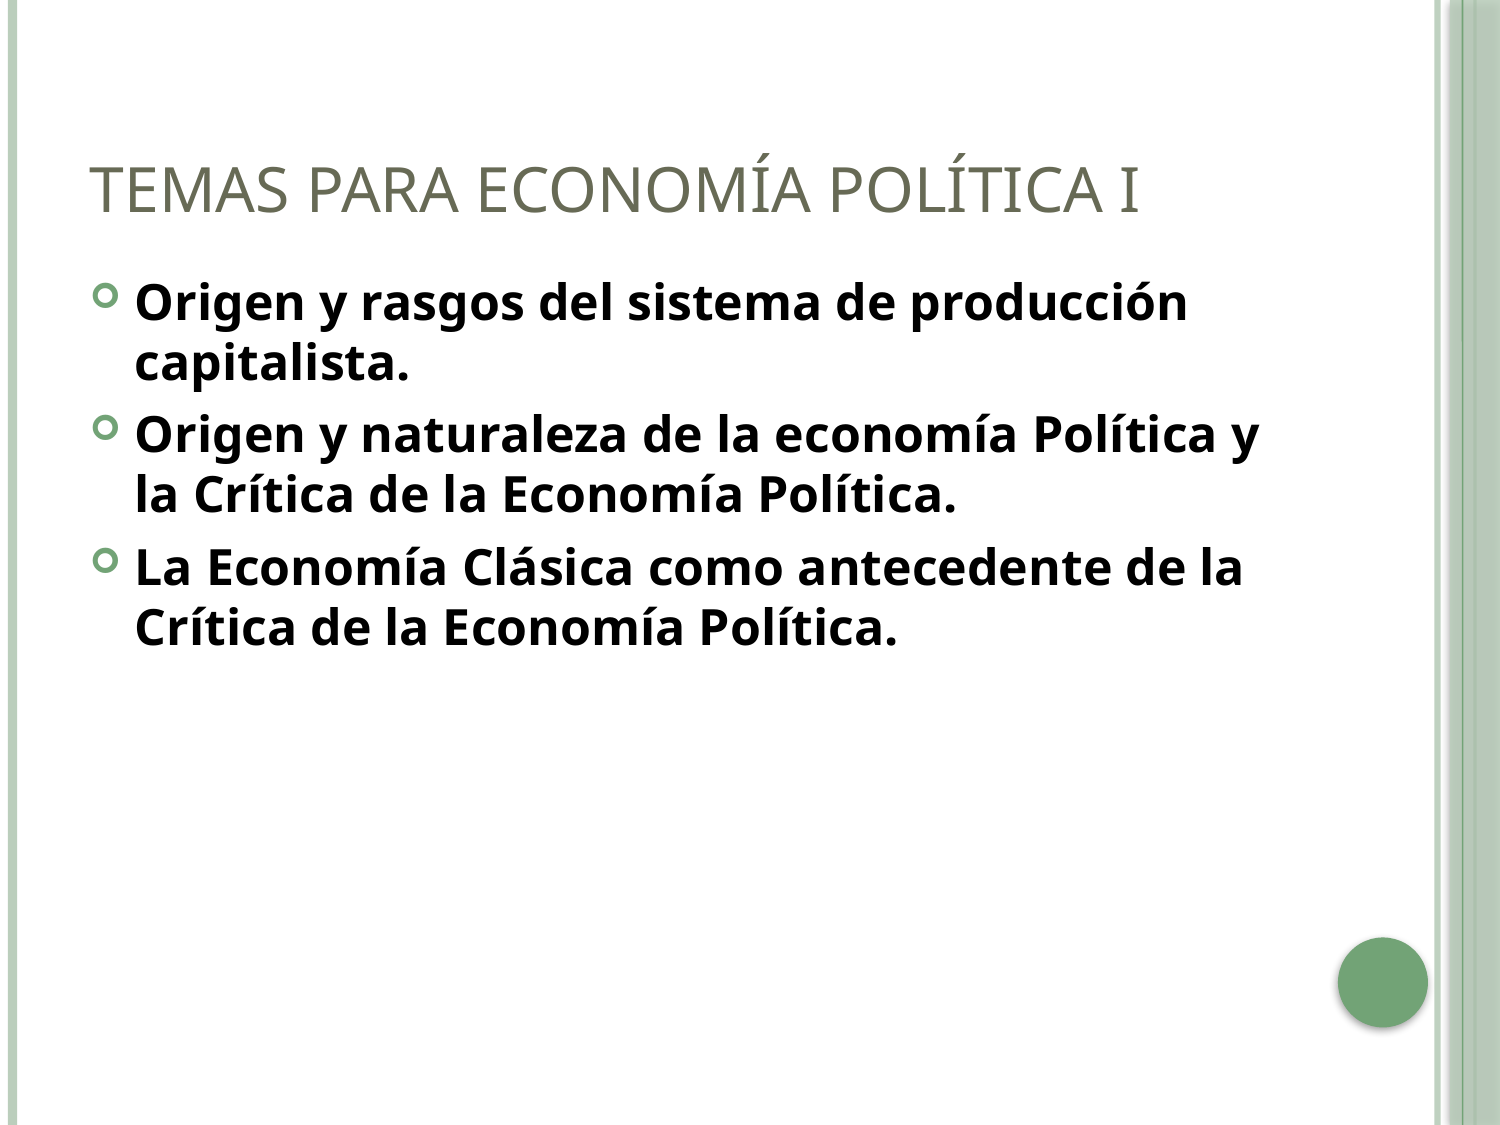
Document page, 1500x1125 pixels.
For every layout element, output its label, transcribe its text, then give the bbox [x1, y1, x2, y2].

title Temas para Economía Política I [75, 45, 1300, 233]
list Origen y rasgos del sistema de producción capitalista. Origen y naturaleza de la economía Política y la Crítica de la Economía Política. La Economía Clásica como antecedente de la Crítica de la Economía Política. [75, 262, 1300, 1062]
